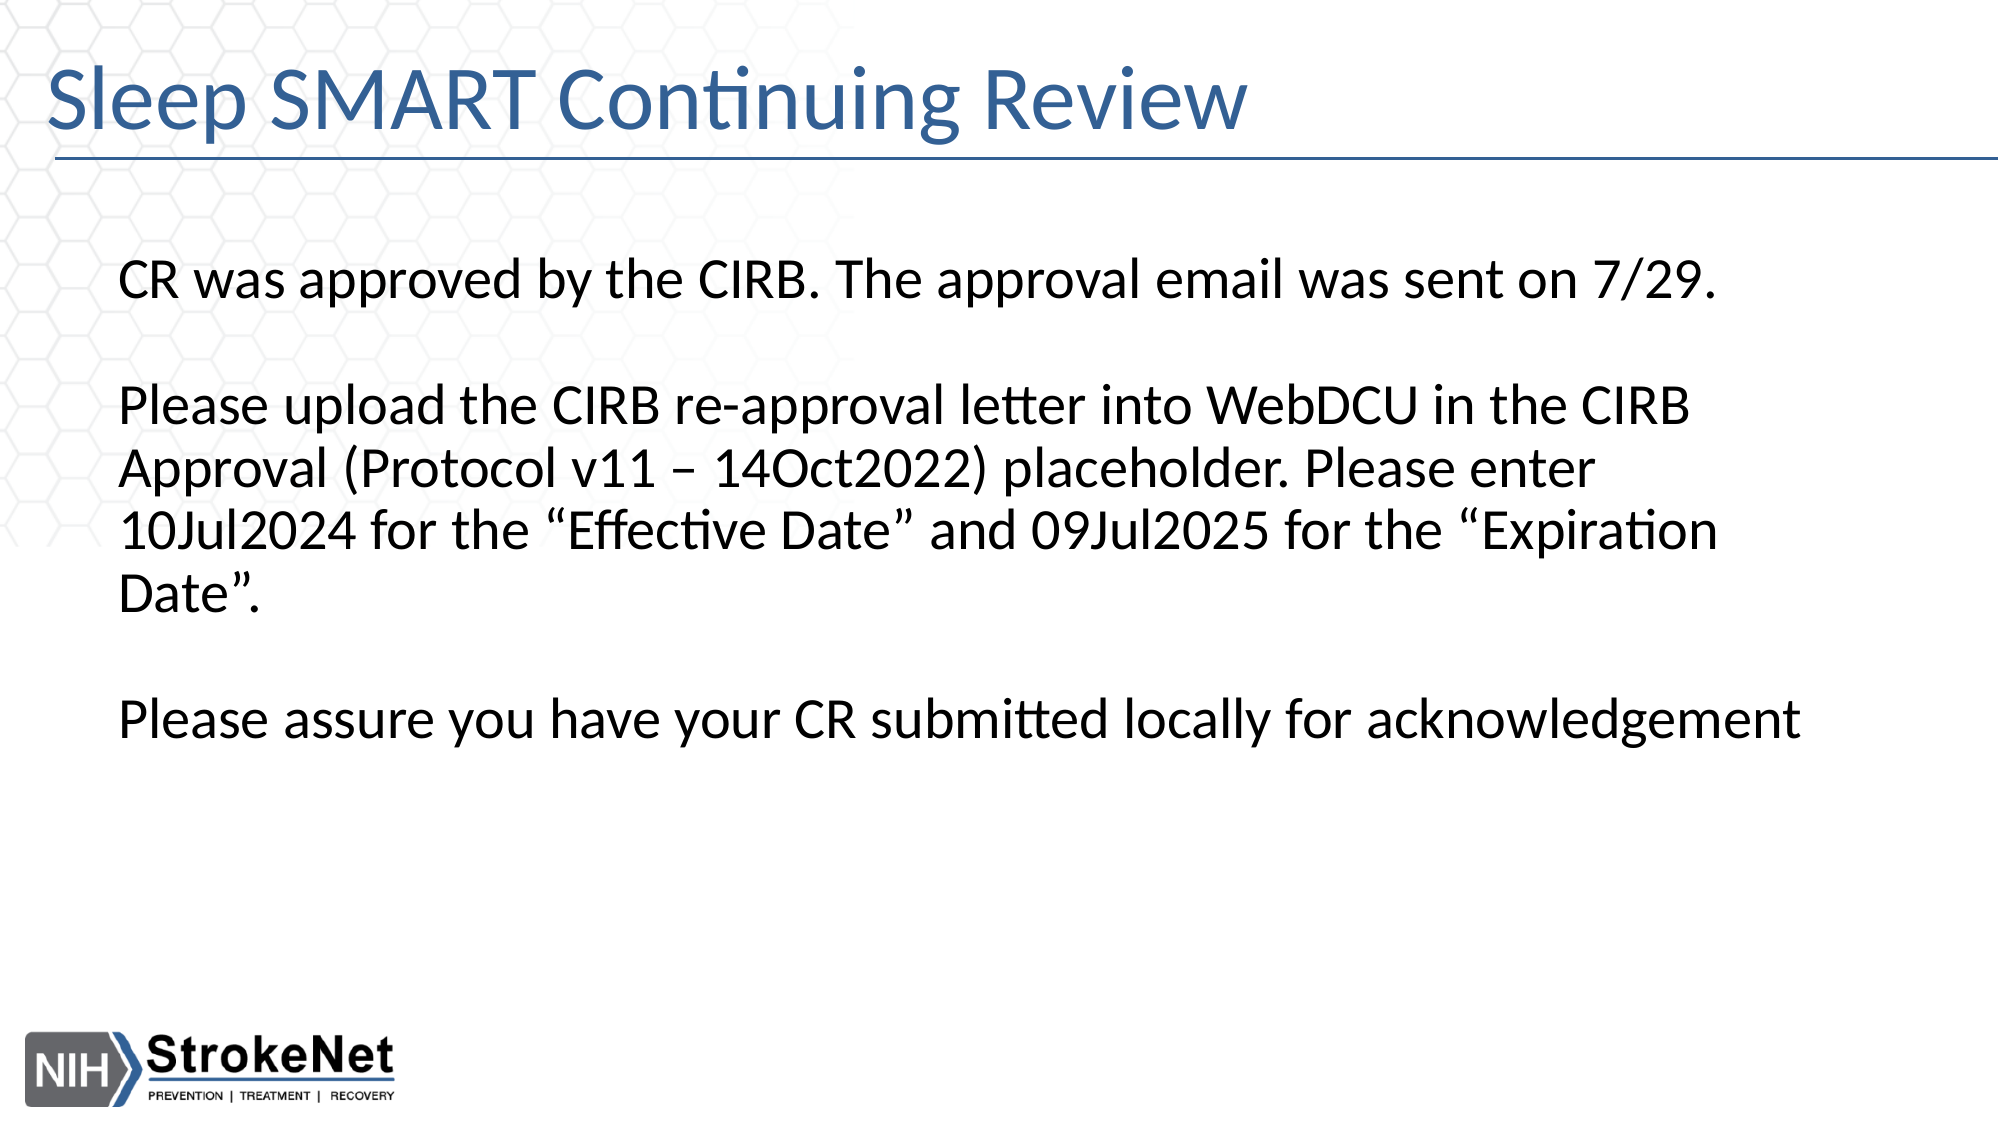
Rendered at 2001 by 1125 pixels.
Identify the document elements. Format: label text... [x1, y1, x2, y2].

picture [0, 0, 1648, 1117]
title Sleep SMART Continuing Review [31, 0, 1757, 209]
list CR was approved by the CIRB. The approval email was sent on 7/29. Please upload the CIRB re-approval letter into WebDCU in the CIRB Approval (Protocol v11 – 14Oct2022) placeholder. Please enter 10Jul2024 for the “Effective Date” and 09Jul2025 for the “Expiration Date”. Please assure you have your CR submitted locally for acknowledgement [103, 240, 1829, 955]
